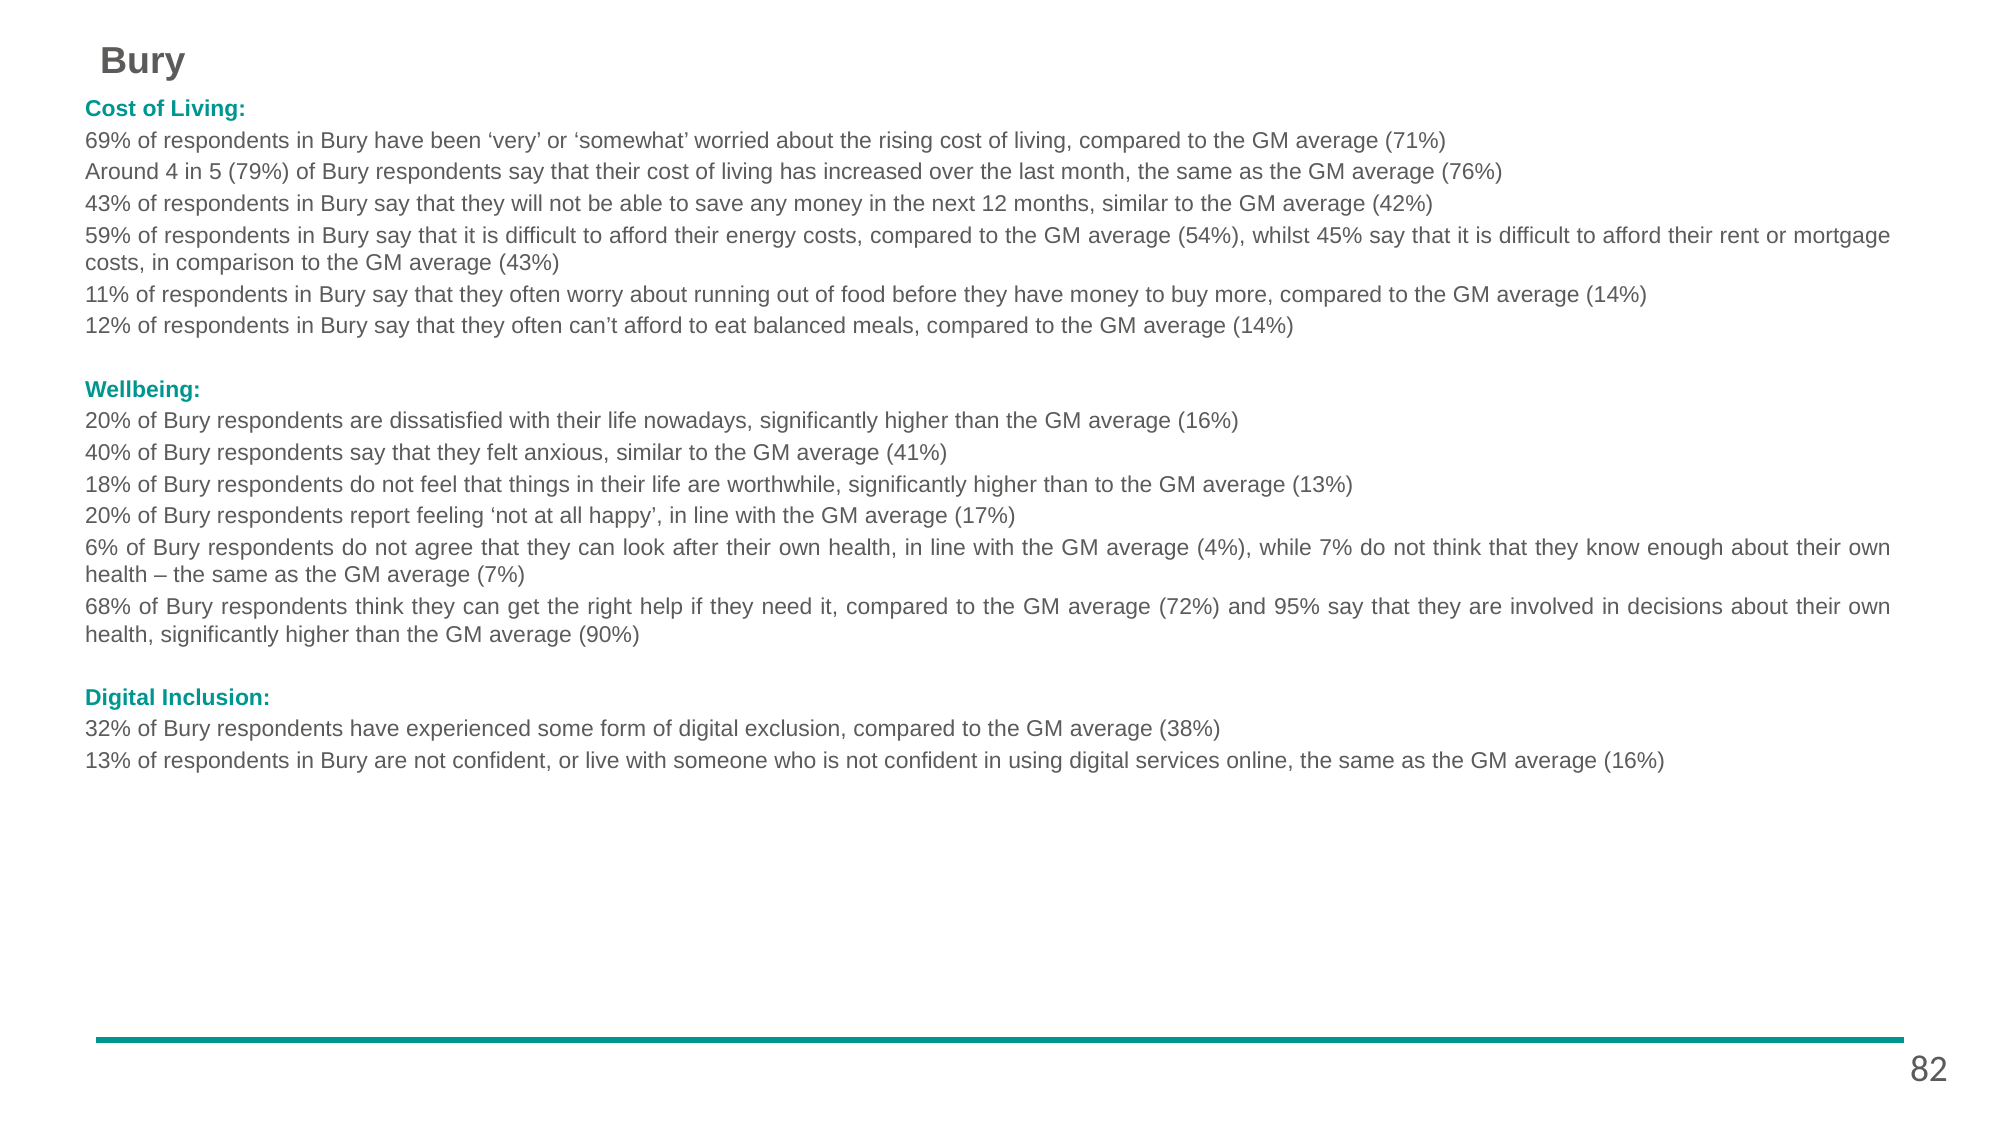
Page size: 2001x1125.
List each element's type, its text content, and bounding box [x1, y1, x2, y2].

list Cost of Living: 69% of respondents in Bury have been ‘very’ or ‘somewhat’ worried about the rising cost of living, compared to the GM average (71%) Around 4 in 5 (79%) of Bury respondents say that their cost of living has increased over the last month, the same as the GM average (76%) 43% of respondents in Bury say that they will not be able to save any money in the next 12 months, similar to the GM average (42%) 59% of respondents in Bury say that it is difficult to afford their energy costs, compared to the GM average (54%), whilst 45% say that it is difficult to afford their rent or mortgage costs, in comparison to the GM average (43%) 11% of respondents in Bury say that they often worry about running out of food before they have money to buy more, compared to the GM average (14%) 12% of respondents in Bury say that they often can’t afford to eat balanced meals, compared to the GM average (14%) Wellbeing: 20% of Bury respondents are dissatisfied with their life nowadays, significantly higher than the GM average (16%) 40% of Bury respondents say that they felt anxious, similar to the GM average (41%) 18% of Bury respondents do not feel that things in their life are worthwhile, significantly higher than to the GM average (13%) 20% of Bury respondents report feeling ‘not at all happy’, in line with the GM average (17%) 6% of Bury respondents do not agree that they can look after their own health, in line with the GM average (4%), while 7% do not think that they know enough about their own health – the same as the GM average (7%) 68% of Bury respondents think they can get the right help if they need it, compared to the GM average (72%) and 95% say that they are involved in decisions about their own health, significantly higher than the GM average (90%) Digital Inclusion: 32% of Bury respondents have experienced some form of digital exclusion, compared to the GM average (38%) 13% of respondents in Bury are not confident, or live with someone who is not confident in using digital services online, the same as the GM average (16%) [85, 93, 1893, 1125]
title Bury [85, 12, 1811, 93]
text_box 82 [1895, 1036, 1975, 1098]
